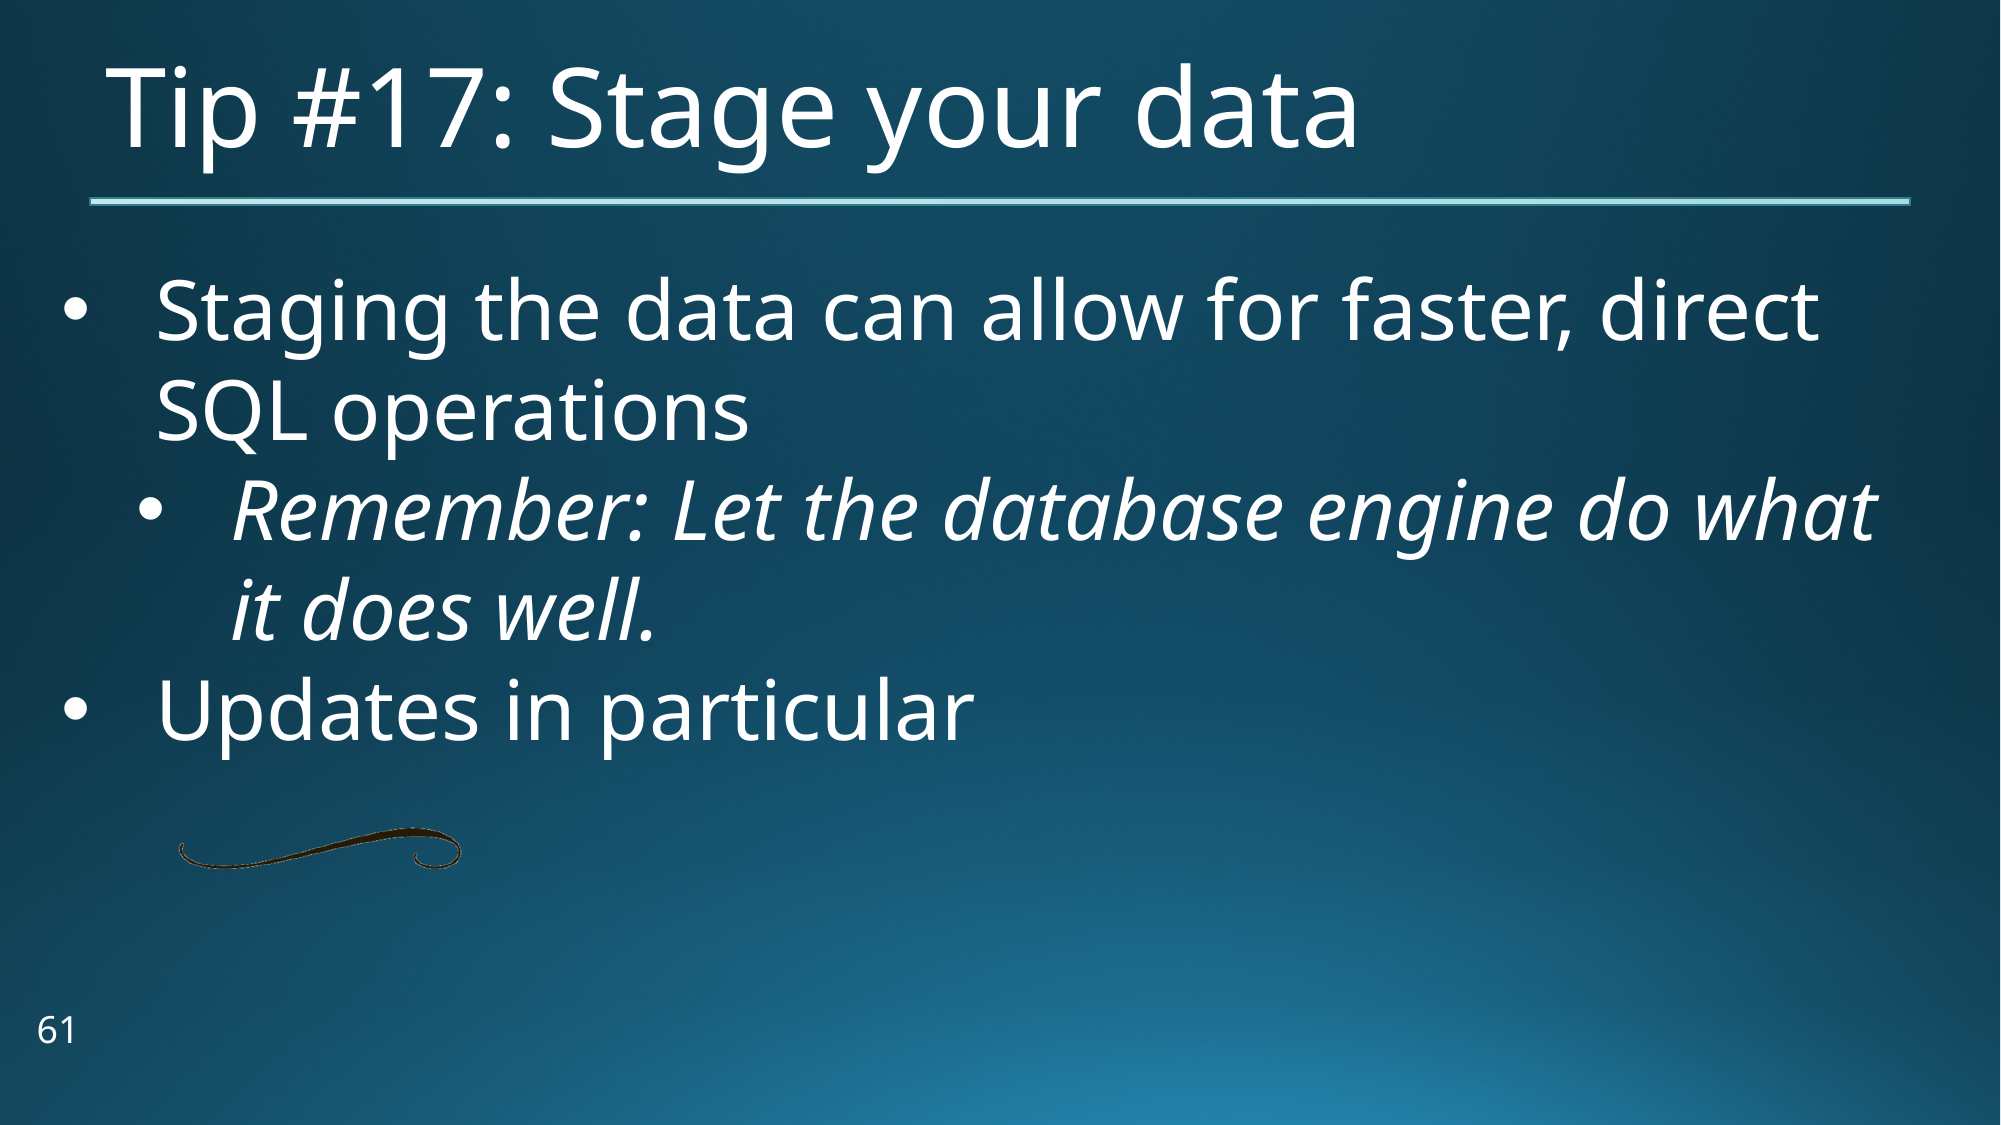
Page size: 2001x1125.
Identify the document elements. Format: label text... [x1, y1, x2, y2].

title Tip #17: Stage your data [90, 43, 1943, 179]
picture [0, 0, 2001, 1125]
text_box Staging the data can allow for faster, direct SQL operations Remember: Let the database engine do what it does well. Updates in particular [46, 249, 1904, 765]
